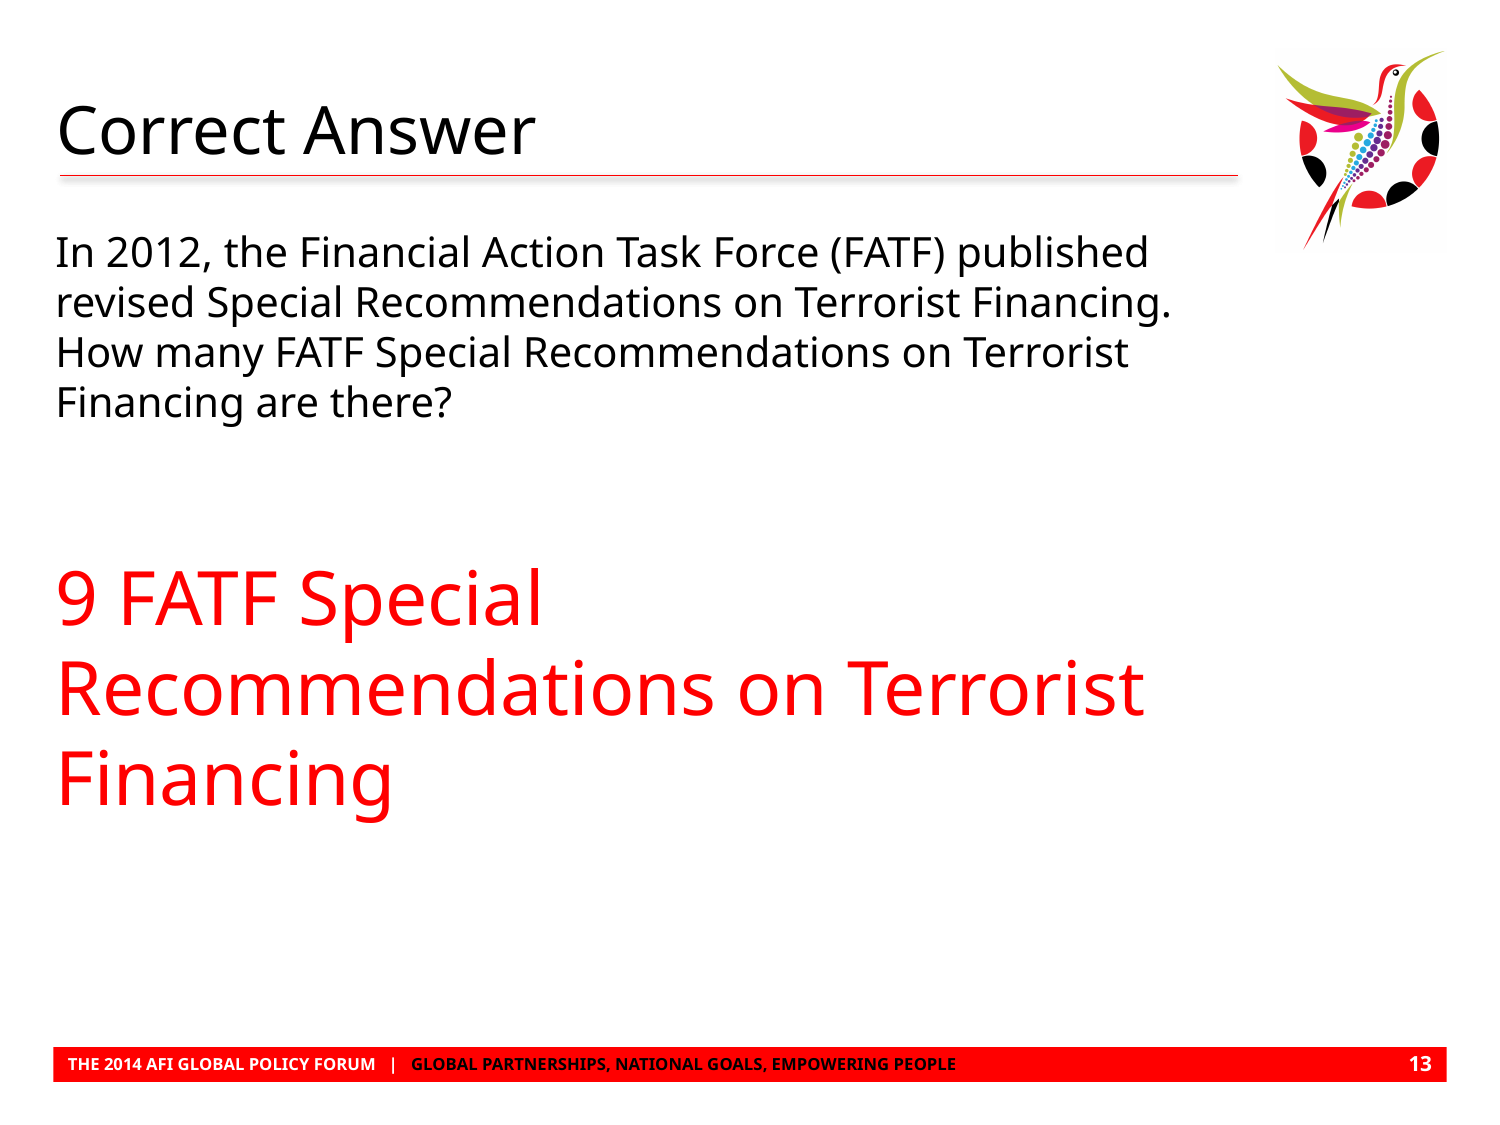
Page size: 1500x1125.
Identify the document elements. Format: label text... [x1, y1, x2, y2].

list In 2012, the Financial Action Task Force (FATF) published revised Special Recommendations on Terrorist Financing. How many FATF Special Recommendations on Terrorist Financing are there? 9 FATF Special Recommendations on Terrorist Financing [40, 217, 1239, 926]
title Correct Answer [41, 47, 1118, 211]
footer THE 2014 AFI GLOBAL POLICY FORUM | GLOBAL PARTNERSHIPS, NATIONAL GOALS, EMPOWERING PEOPLE [53, 1046, 1184, 1087]
slide_number 12 [1389, 1043, 1447, 1073]
picture [1275, 48, 1447, 253]
